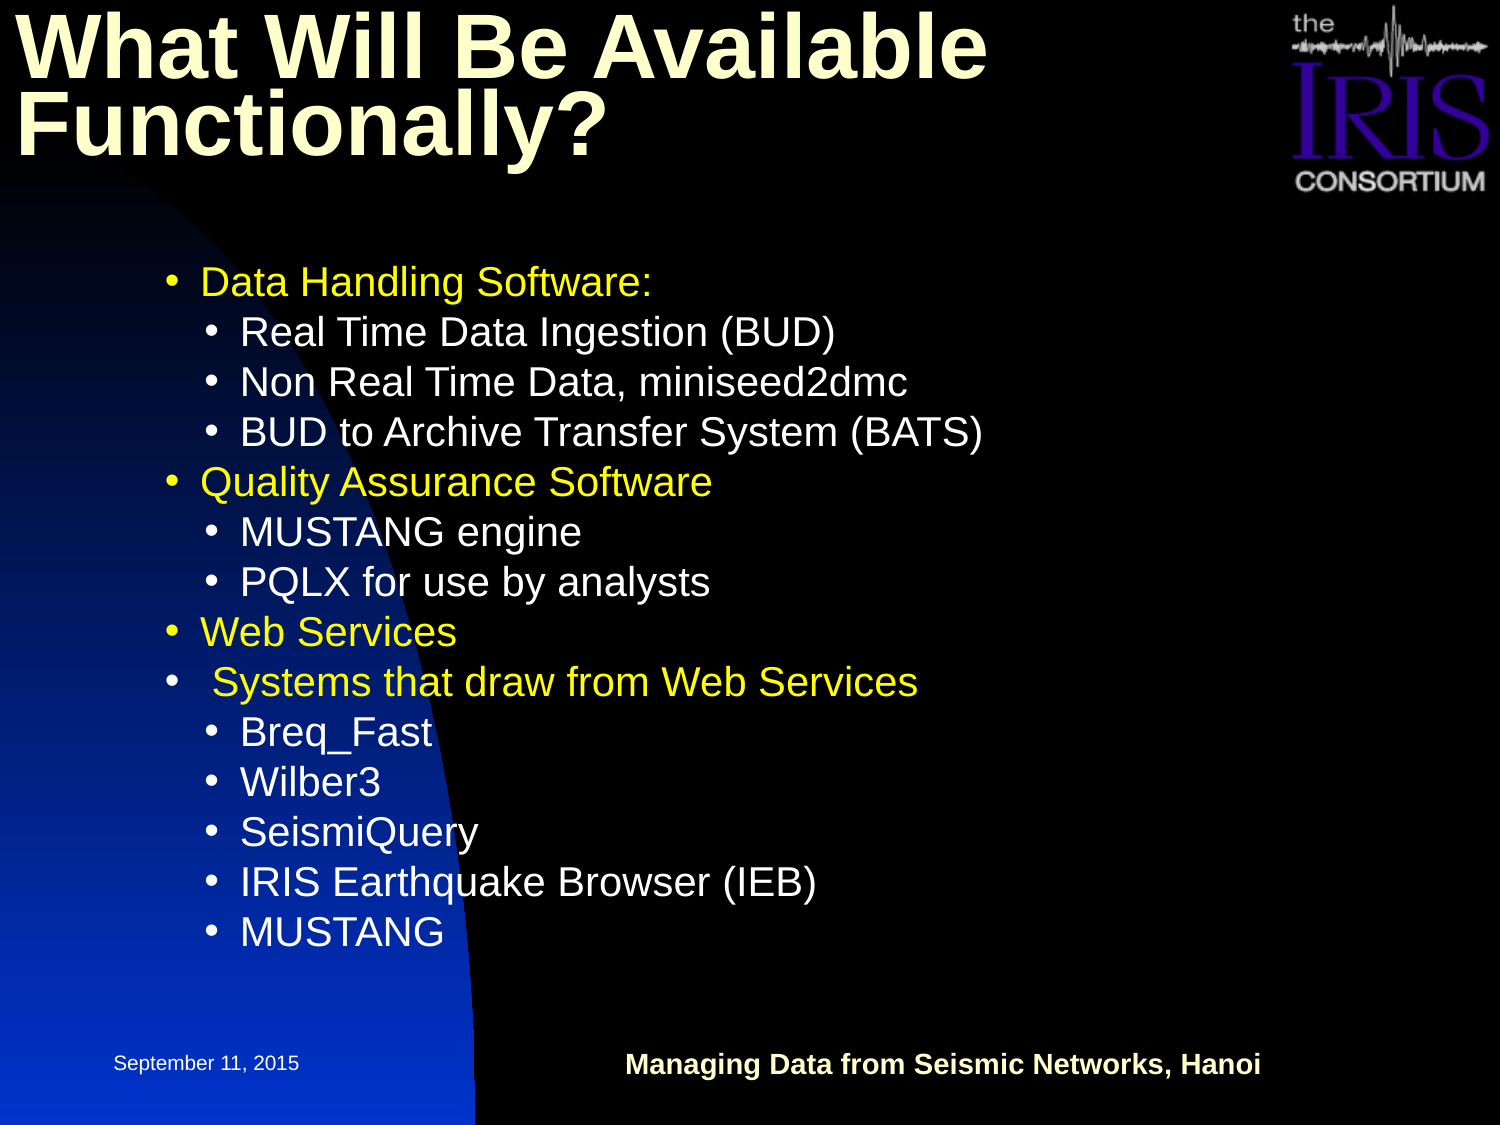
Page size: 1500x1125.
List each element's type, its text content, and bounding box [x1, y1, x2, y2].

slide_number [49, 1024, 363, 1101]
footer Managing Data from Seismic Networks, Hanoi [587, 1024, 1301, 1101]
text_box Data Handling Software: Real Time Data Ingestion (BUD) Non Real Time Data, miniseed2dmc BUD to Archive Transfer System (BATS) Quality Assurance Software MUSTANG engine PQLX for use by analysts Web Services Systems that draw from Web Services Breq_Fast Wilber3 SeismiQuery IRIS Earthquake Browser (IEB) MUSTANG [150, 187, 1163, 1023]
title What Will Be Available Functionally? [0, 0, 1276, 188]
picture [1279, 0, 1500, 200]
